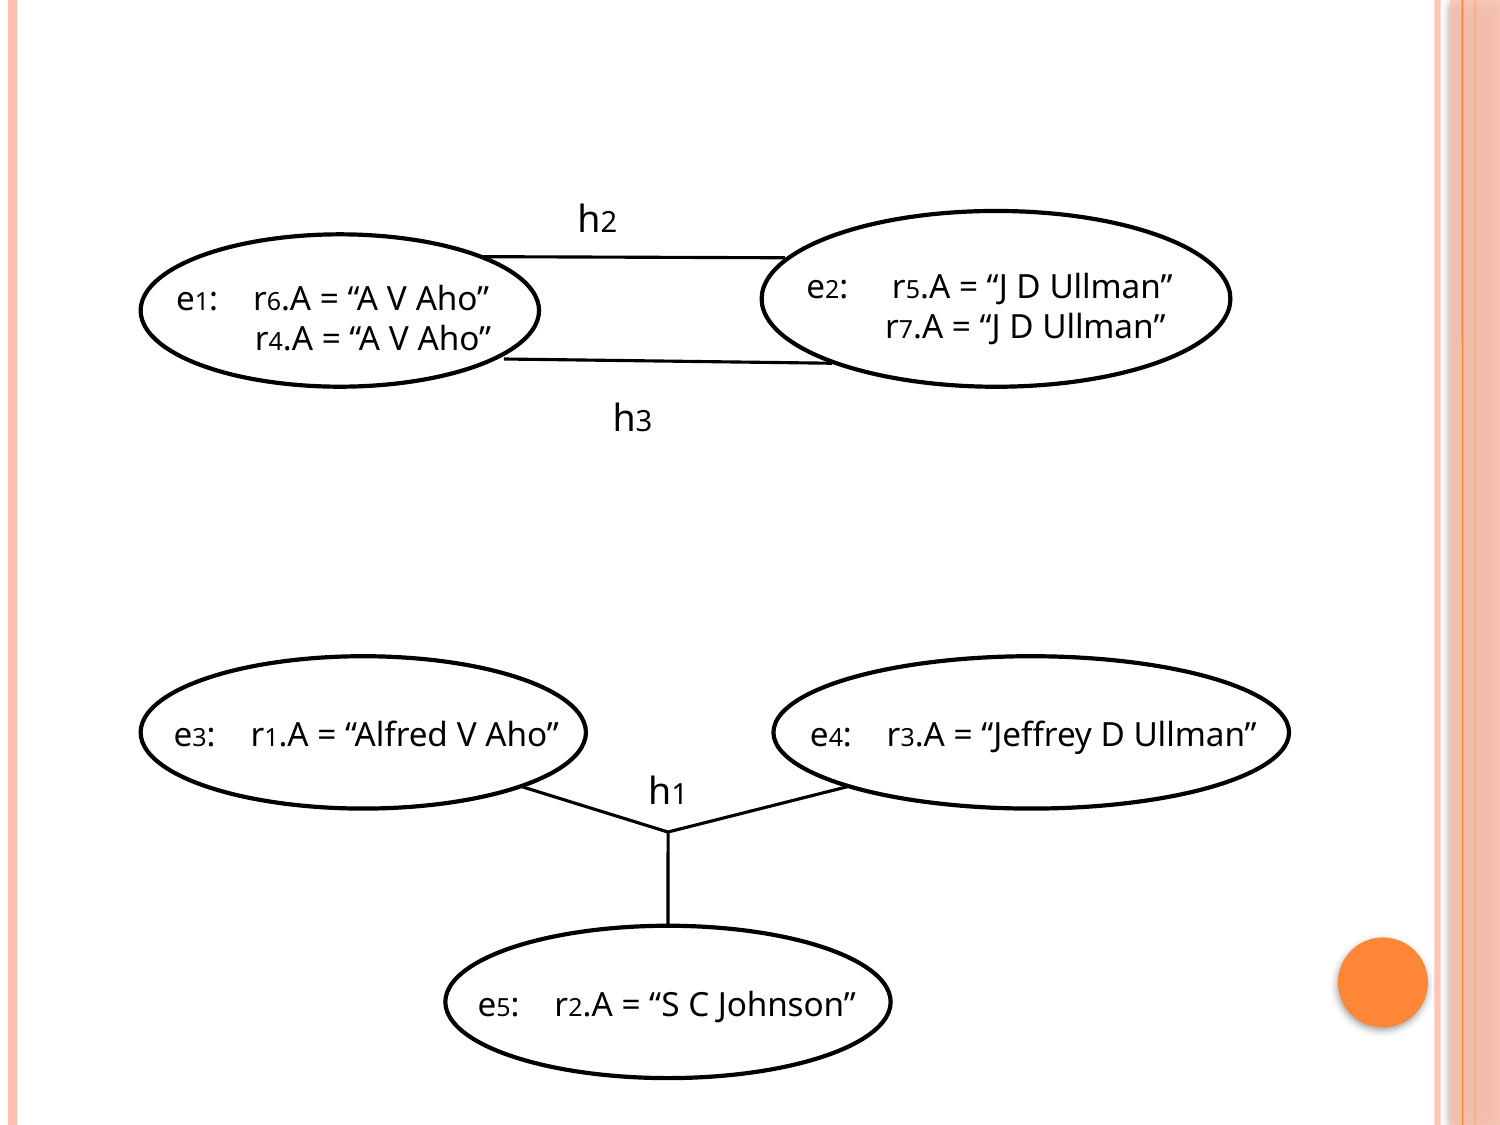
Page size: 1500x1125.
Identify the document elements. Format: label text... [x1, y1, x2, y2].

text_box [735, 718, 782, 901]
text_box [140, 233, 540, 388]
text_box [759, 208, 1233, 352]
text_box e2: r5.A = “J D Ullman” r7.A = “J D Ullman” [791, 257, 1188, 393]
text_box h2 [562, 187, 633, 248]
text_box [444, 925, 892, 1079]
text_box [570, 734, 618, 884]
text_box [772, 655, 1290, 810]
text_box h3 [597, 386, 668, 447]
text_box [140, 655, 587, 810]
text_box h1 [633, 759, 704, 820]
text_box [503, 358, 833, 364]
